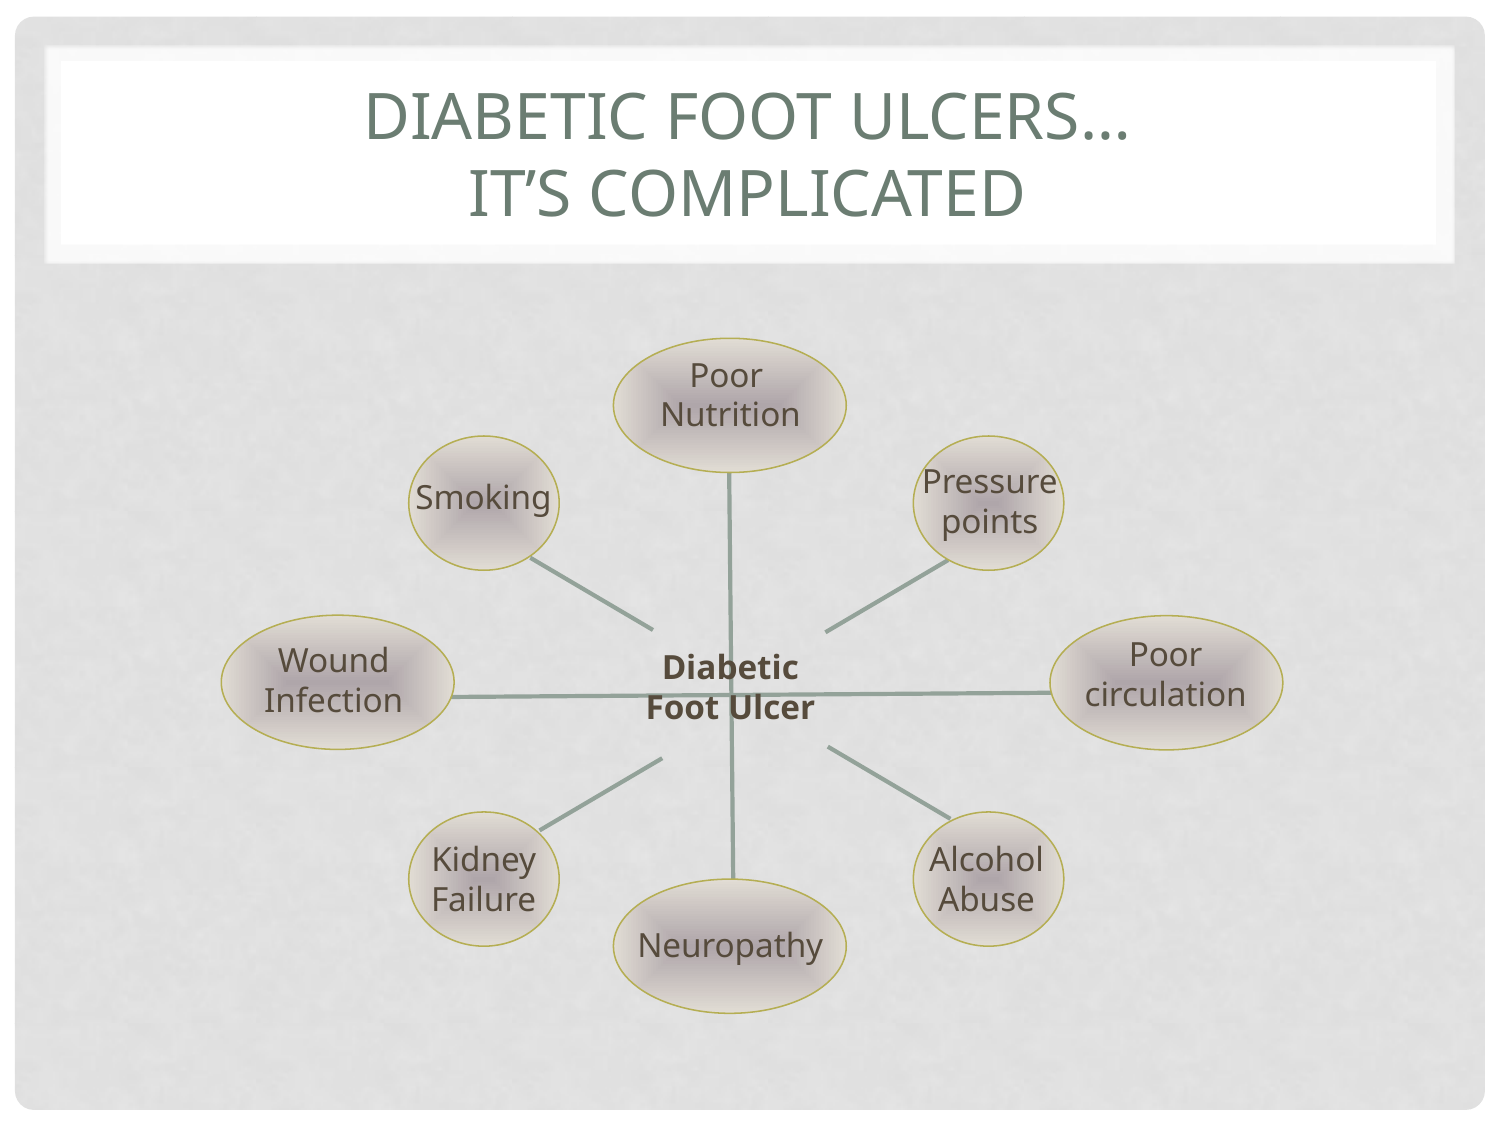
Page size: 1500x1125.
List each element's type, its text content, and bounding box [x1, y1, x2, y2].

title Diabetic foot ulcers… it’s complicated [69, 66, 1425, 238]
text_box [203, 337, 1296, 1014]
